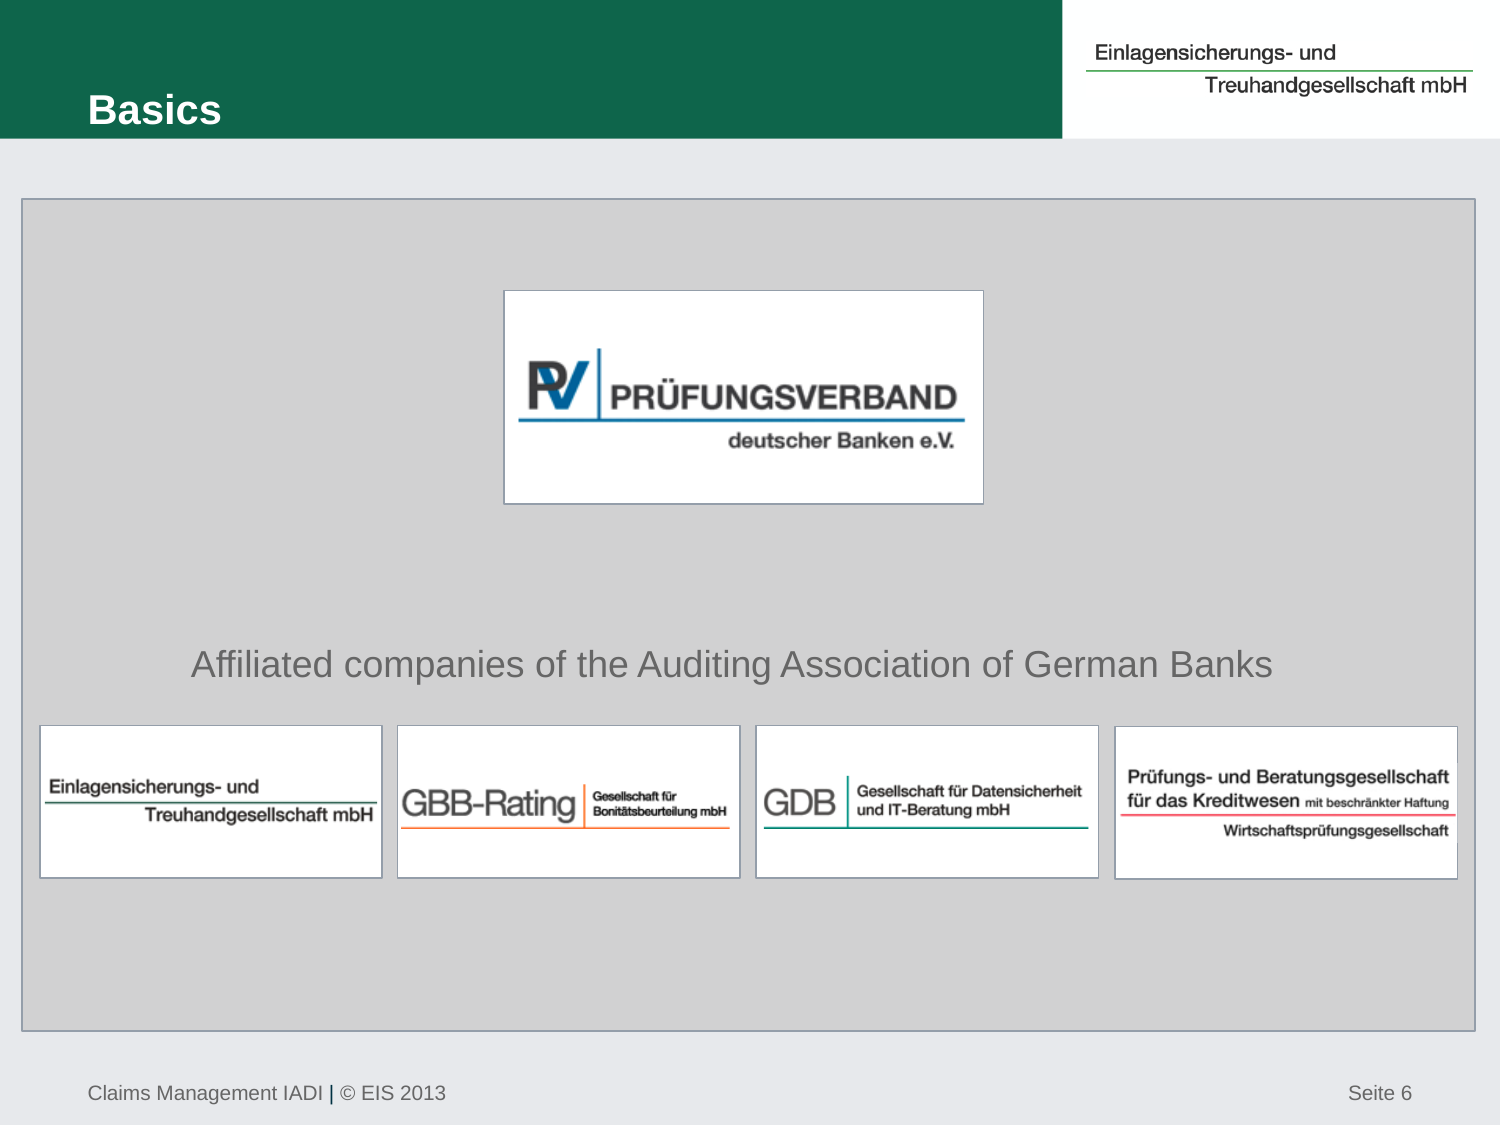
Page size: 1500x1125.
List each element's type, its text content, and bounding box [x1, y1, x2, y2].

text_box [21, 198, 1476, 1032]
picture [1086, 41, 1473, 97]
title Basics [87, 0, 1063, 133]
